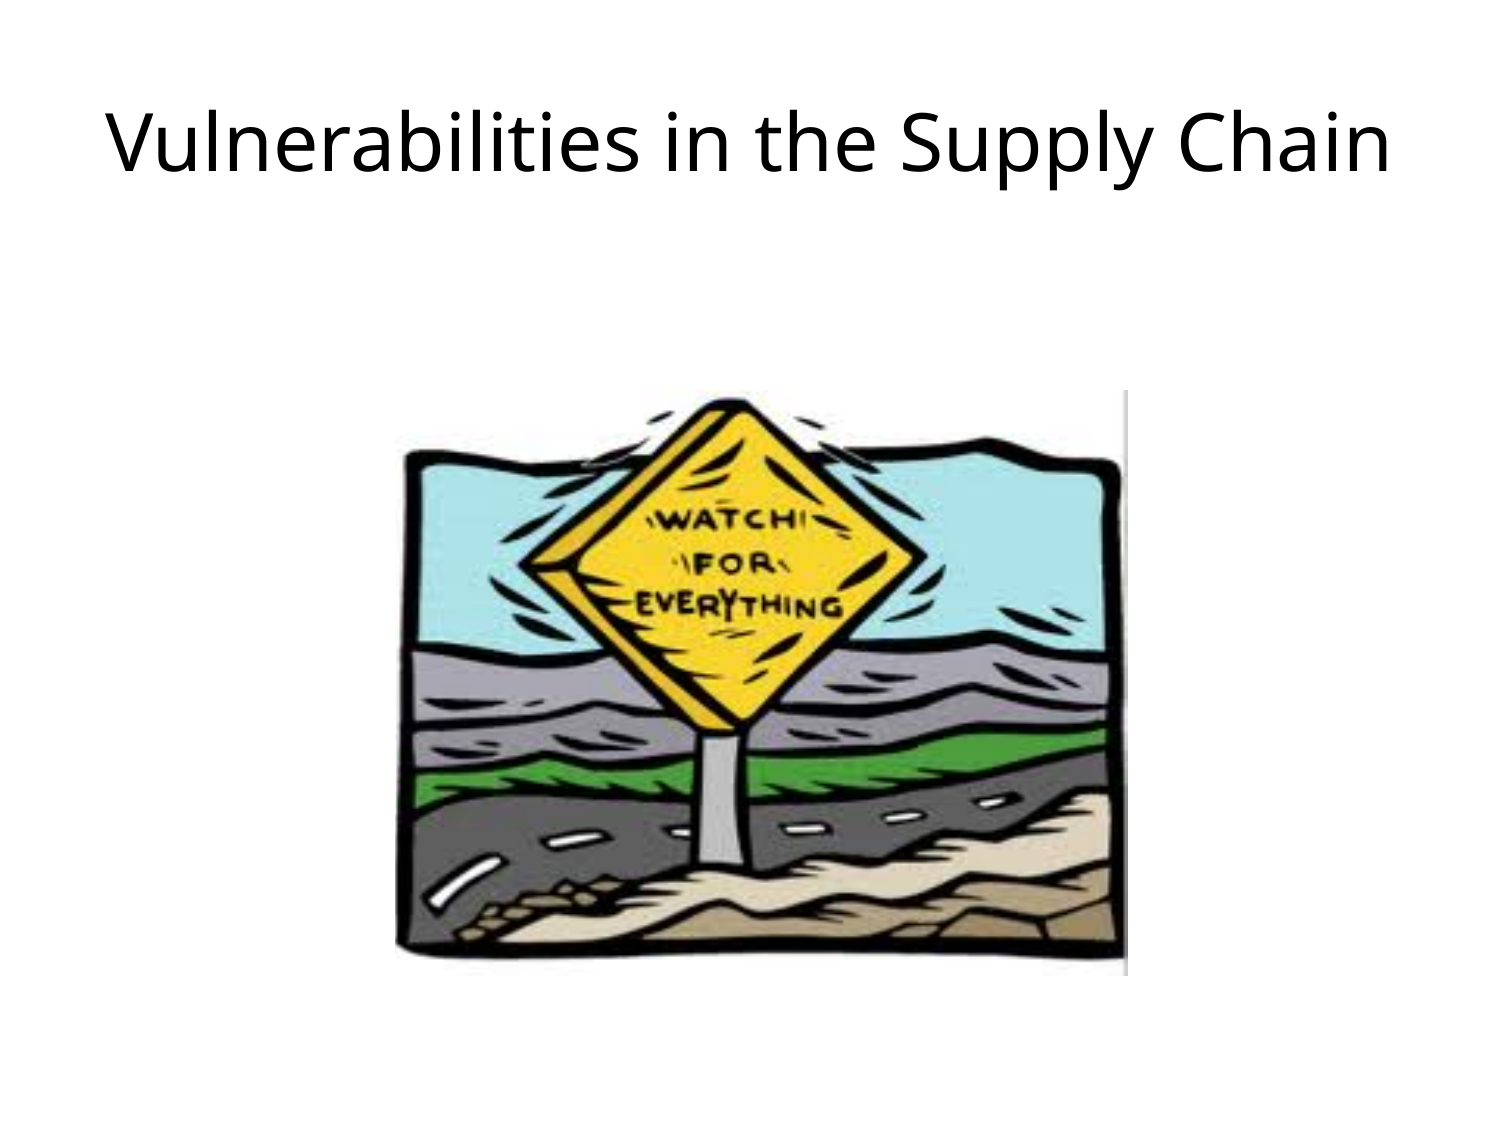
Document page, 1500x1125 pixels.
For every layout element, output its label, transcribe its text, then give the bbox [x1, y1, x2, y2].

picture [395, 390, 1129, 977]
title Vulnerabilities in the Supply Chain [75, 45, 1425, 233]
